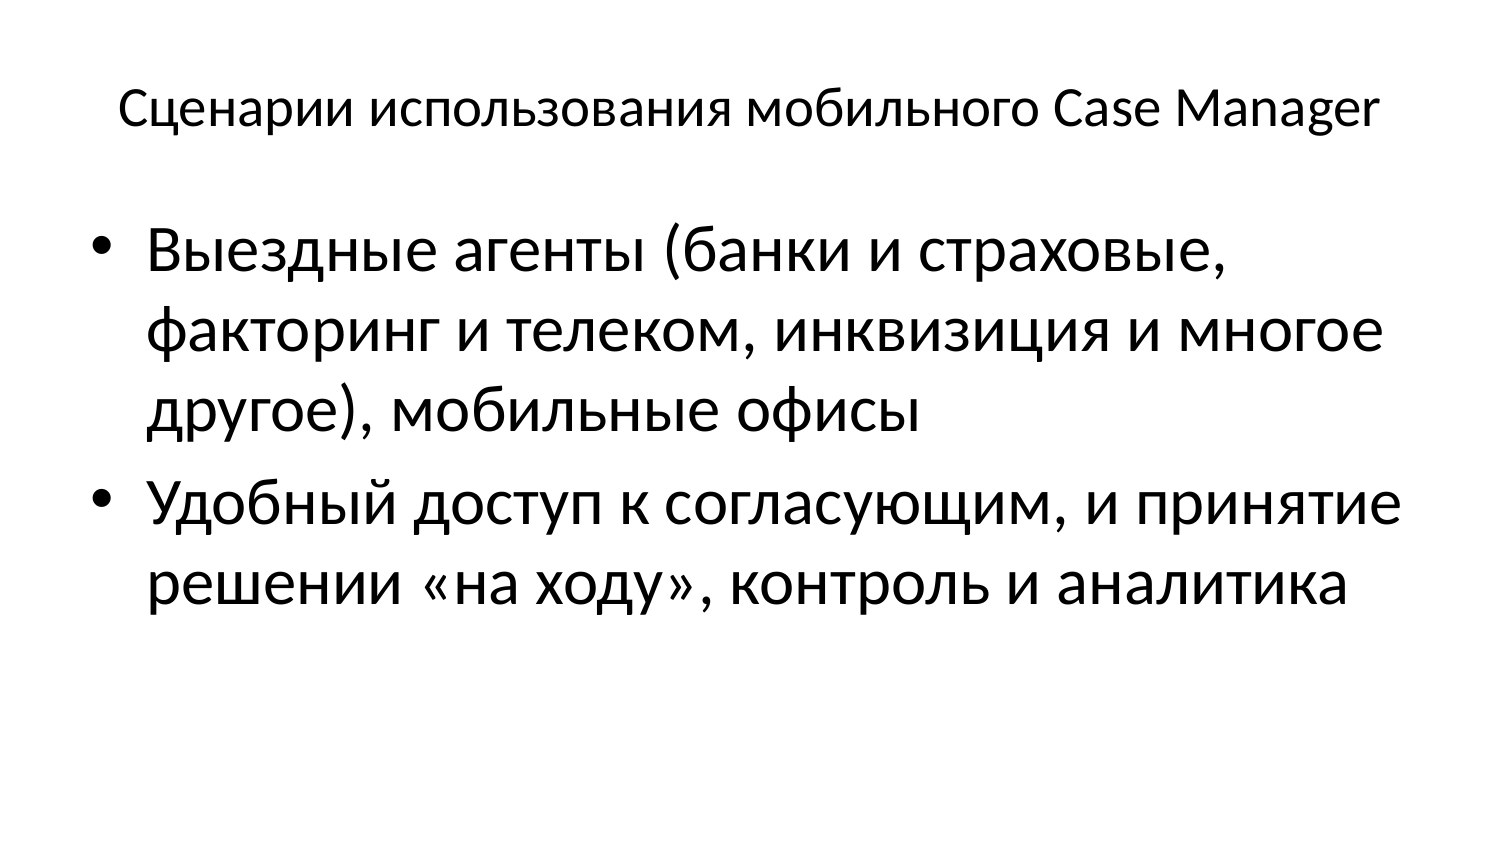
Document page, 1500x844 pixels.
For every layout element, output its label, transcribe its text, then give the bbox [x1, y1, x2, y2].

title Сценарии использования мобильного Case Manager [75, 33, 1425, 175]
list Выездные агенты (банки и страховые, факторинг и телеком, инквизиция и многое другое), мобильные офисы Удобный доступ к согласующим, и принятие решении «на ходу», контроль и аналитика [75, 196, 1425, 754]
